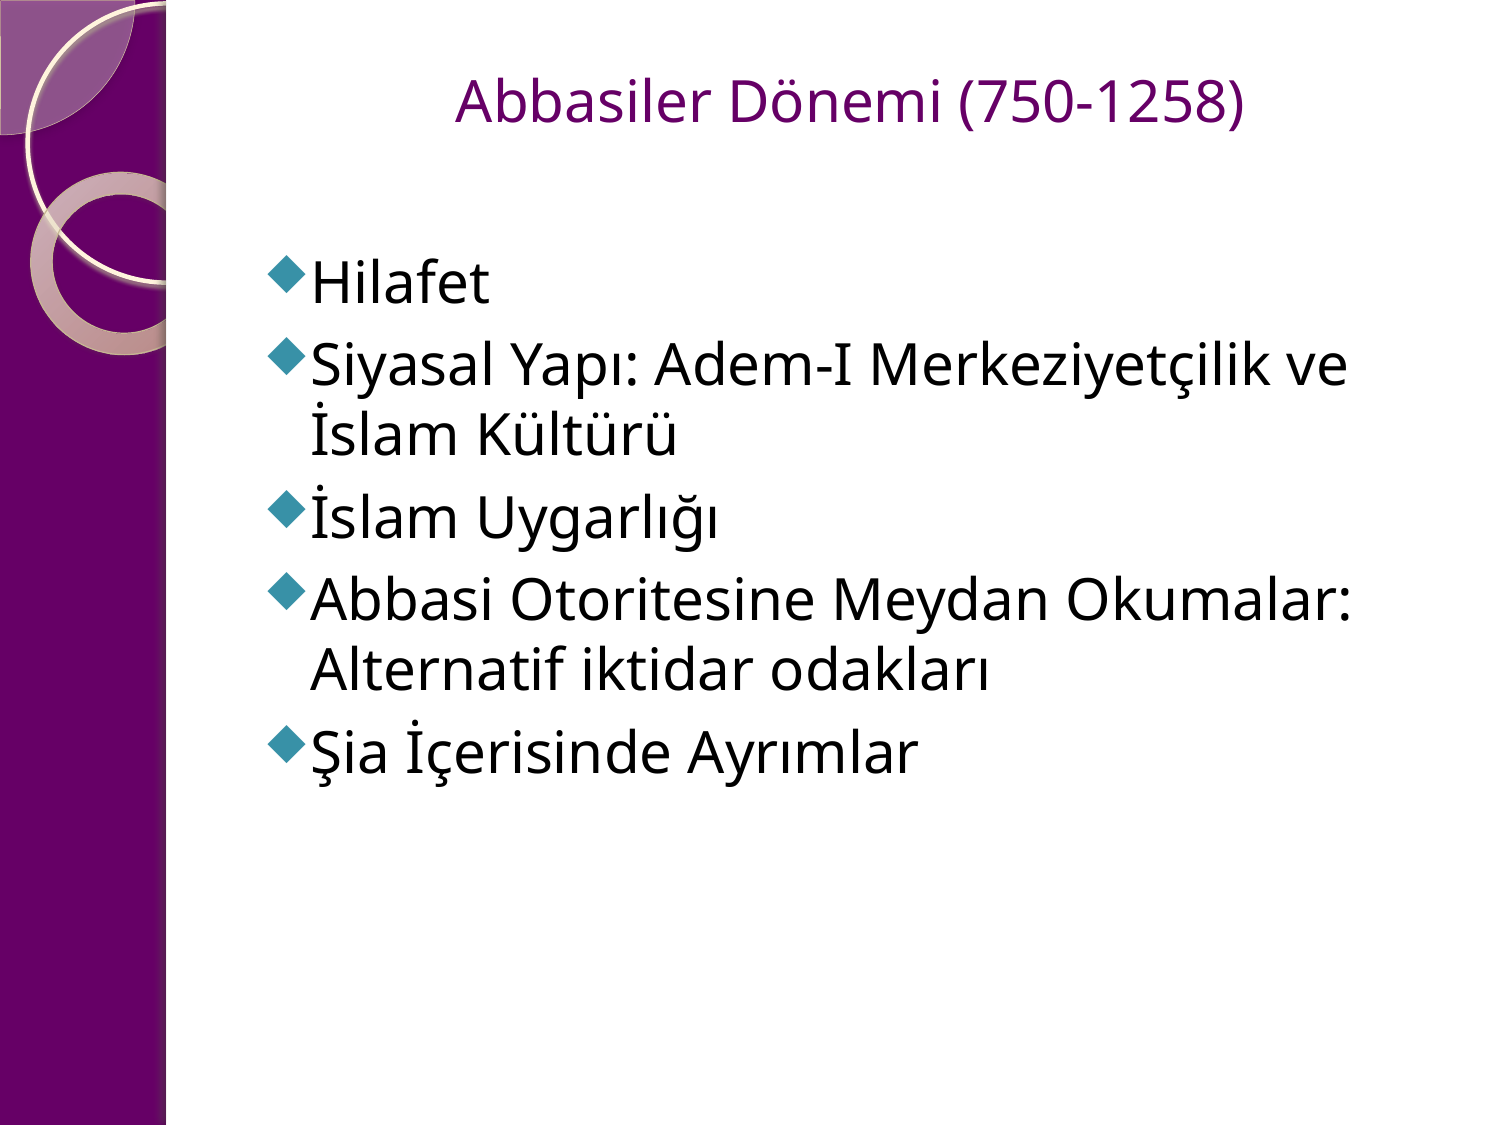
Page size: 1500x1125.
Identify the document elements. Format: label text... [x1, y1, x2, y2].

title Abbasiler Dönemi (750-1258) [235, 45, 1466, 233]
list Hilafet Siyasal Yapı: Adem-I Merkeziyetçilik ve İslam Kültürü İslam Uygarlığı Abbasi Otoritesine Meydan Okumalar: Alternatif iktidar odakları Şia İçerisinde Ayrımlar [235, 237, 1466, 1025]
